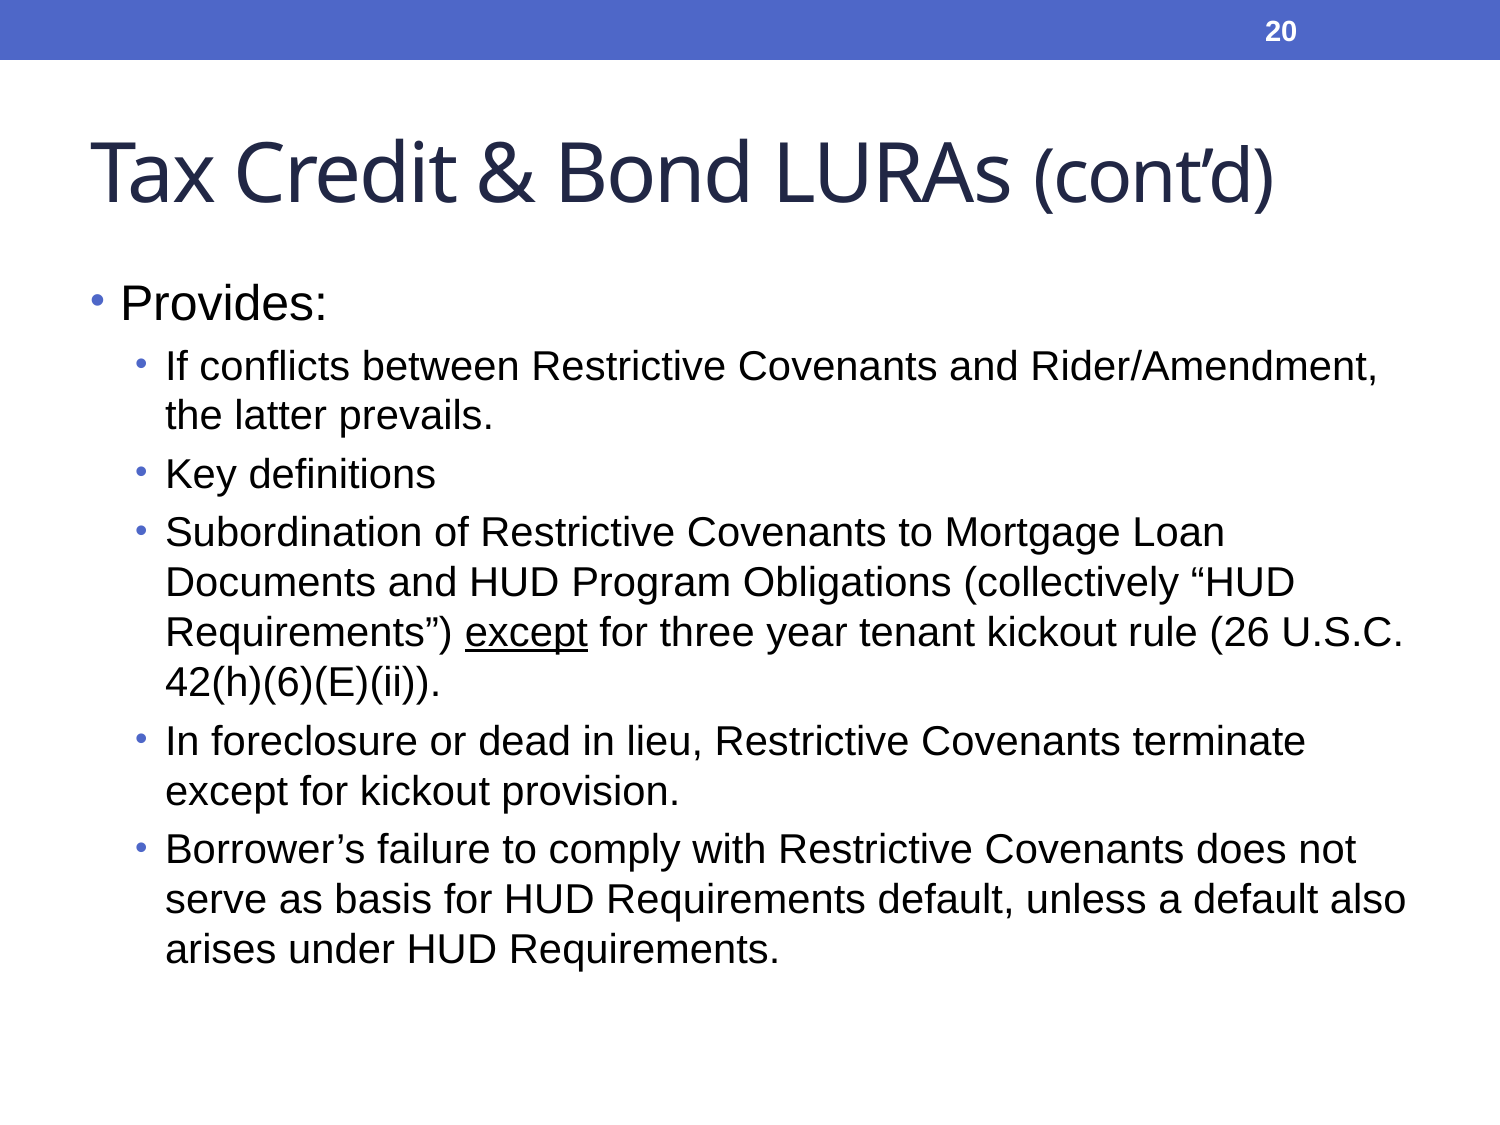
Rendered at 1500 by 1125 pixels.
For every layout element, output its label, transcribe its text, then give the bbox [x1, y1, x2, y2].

list Provides: If conflicts between Restrictive Covenants and Rider/Amendment, the latter prevails. Key definitions Subordination of Restrictive Covenants to Mortgage Loan Documents and HUD Program Obligations (collectively “HUD Requirements”) except for three year tenant kickout rule (26 U.S.C. 42(h)(6)(E)(ii)). In foreclosure or dead in lieu, Restrictive Covenants terminate except for kickout provision. Borrower’s failure to comply with Restrictive Covenants does not serve as basis for HUD Requirements default, unless a default also arises under HUD Requirements. [75, 262, 1425, 1063]
slide_number 20 [1250, 3, 1425, 57]
title Tax Credit & Bond LURAs (cont’d) [75, 87, 1425, 250]
